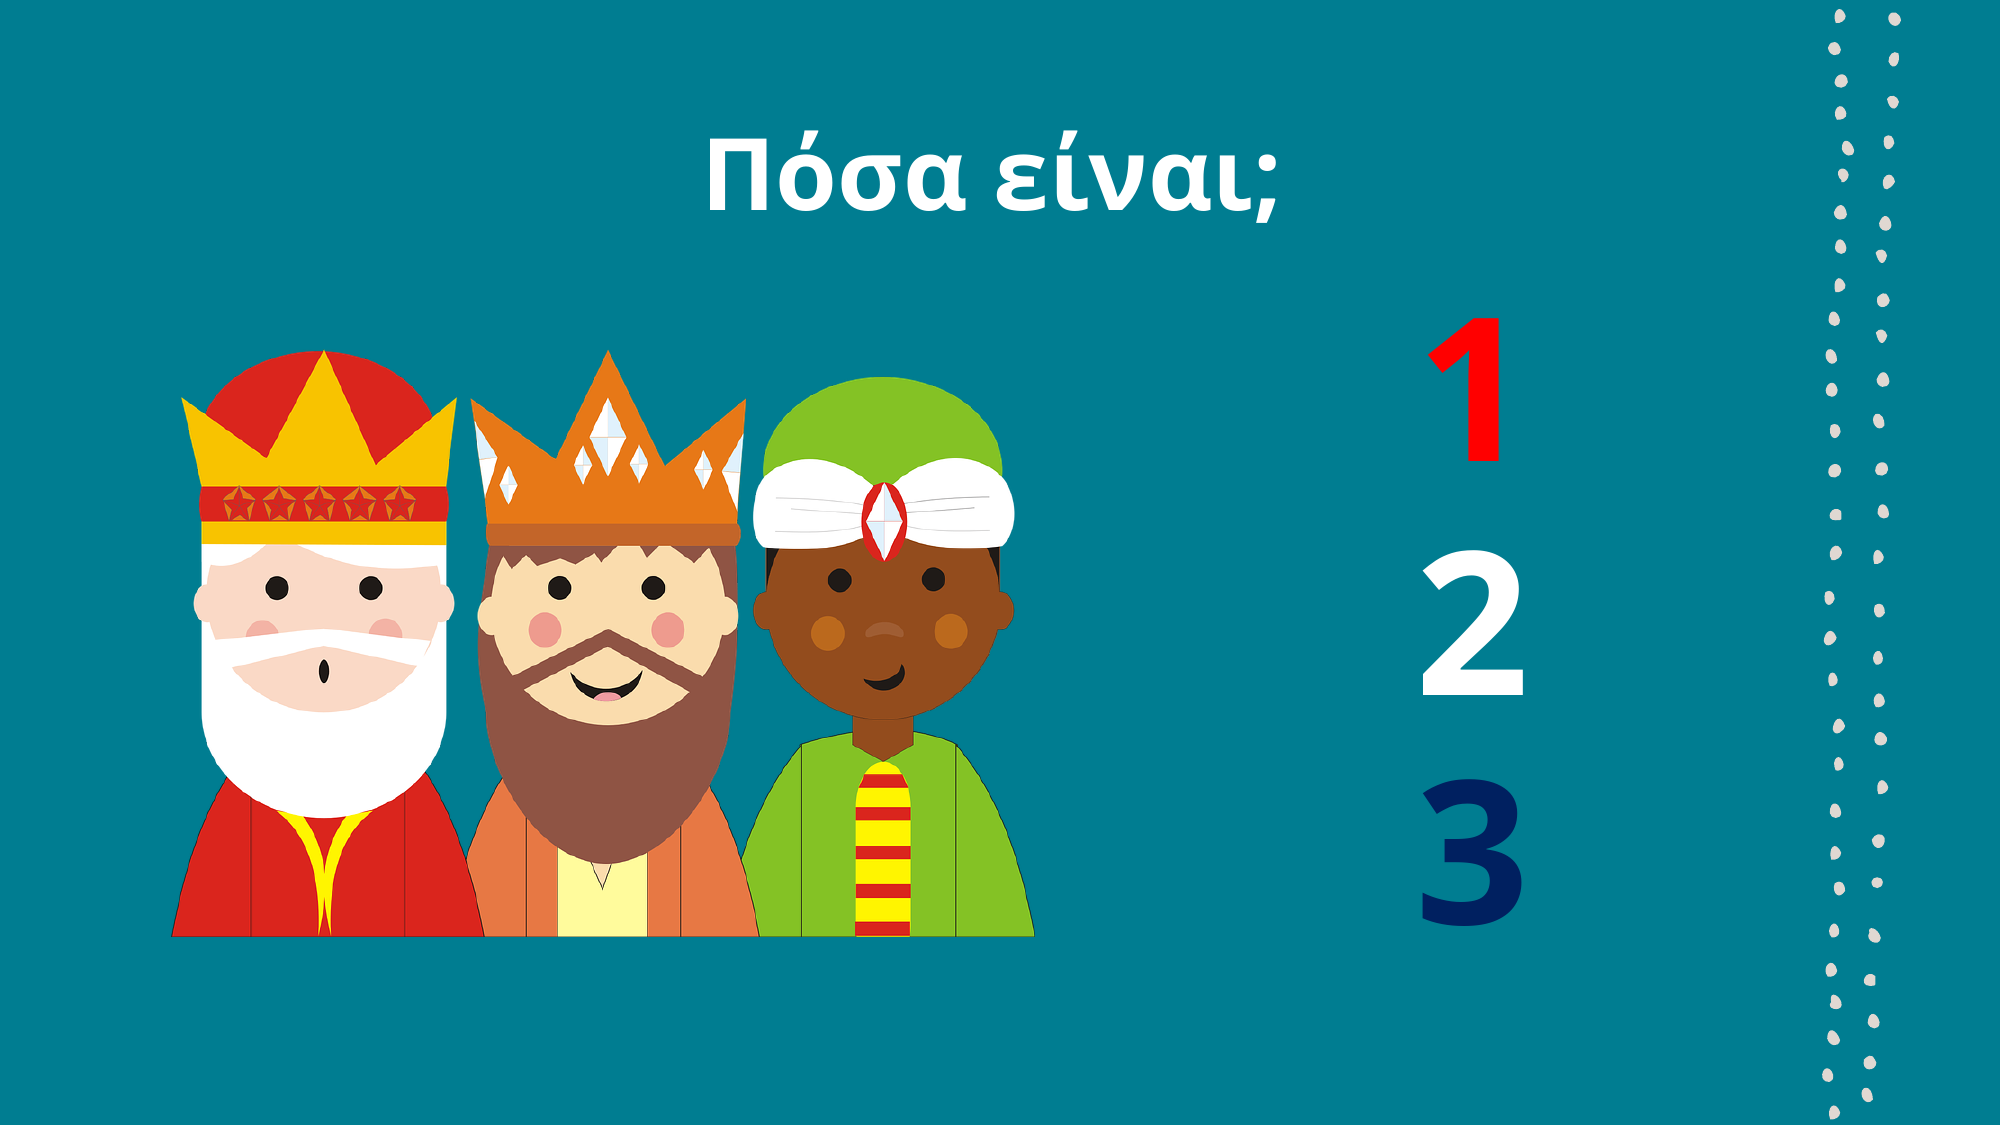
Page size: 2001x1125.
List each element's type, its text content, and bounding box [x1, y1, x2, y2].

text_box 1 [1401, 253, 1600, 487]
text_box 2 [1400, 487, 1600, 717]
text_box Πόσα είναι; [686, 102, 1687, 238]
picture [171, 348, 1035, 937]
text_box 3 [1400, 717, 1700, 973]
